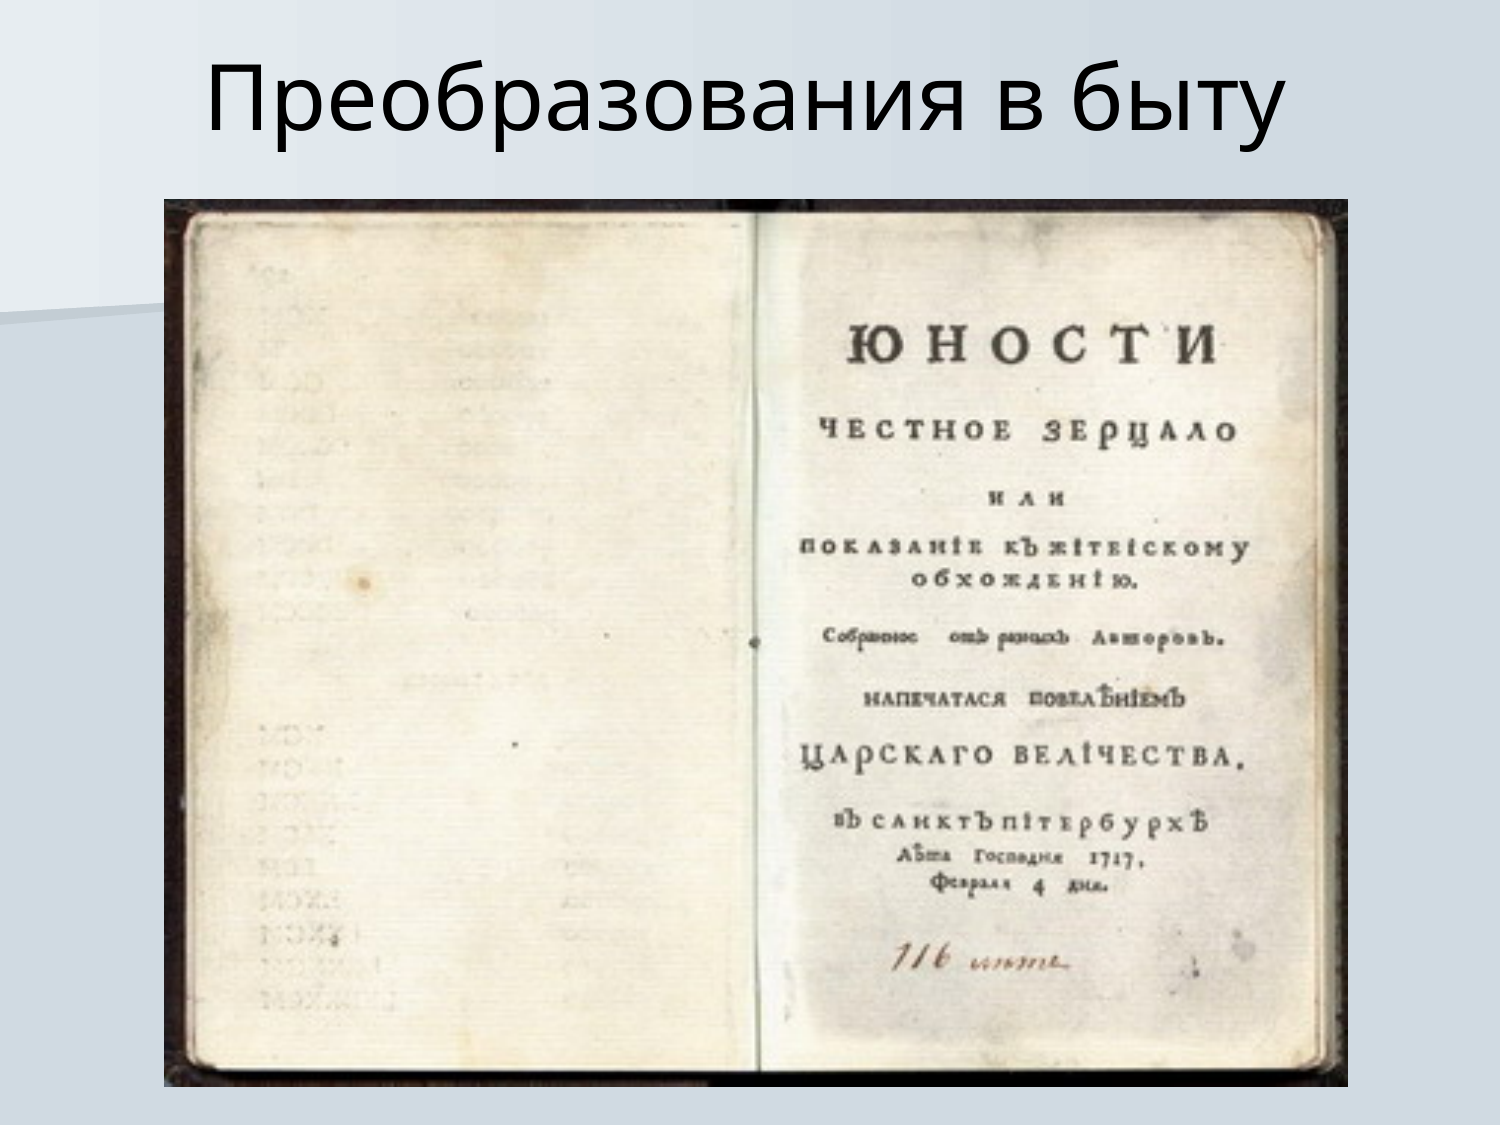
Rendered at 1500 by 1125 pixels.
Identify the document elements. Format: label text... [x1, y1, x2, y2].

picture [163, 198, 1348, 1088]
title Преобразования в быту [70, 0, 1421, 188]
